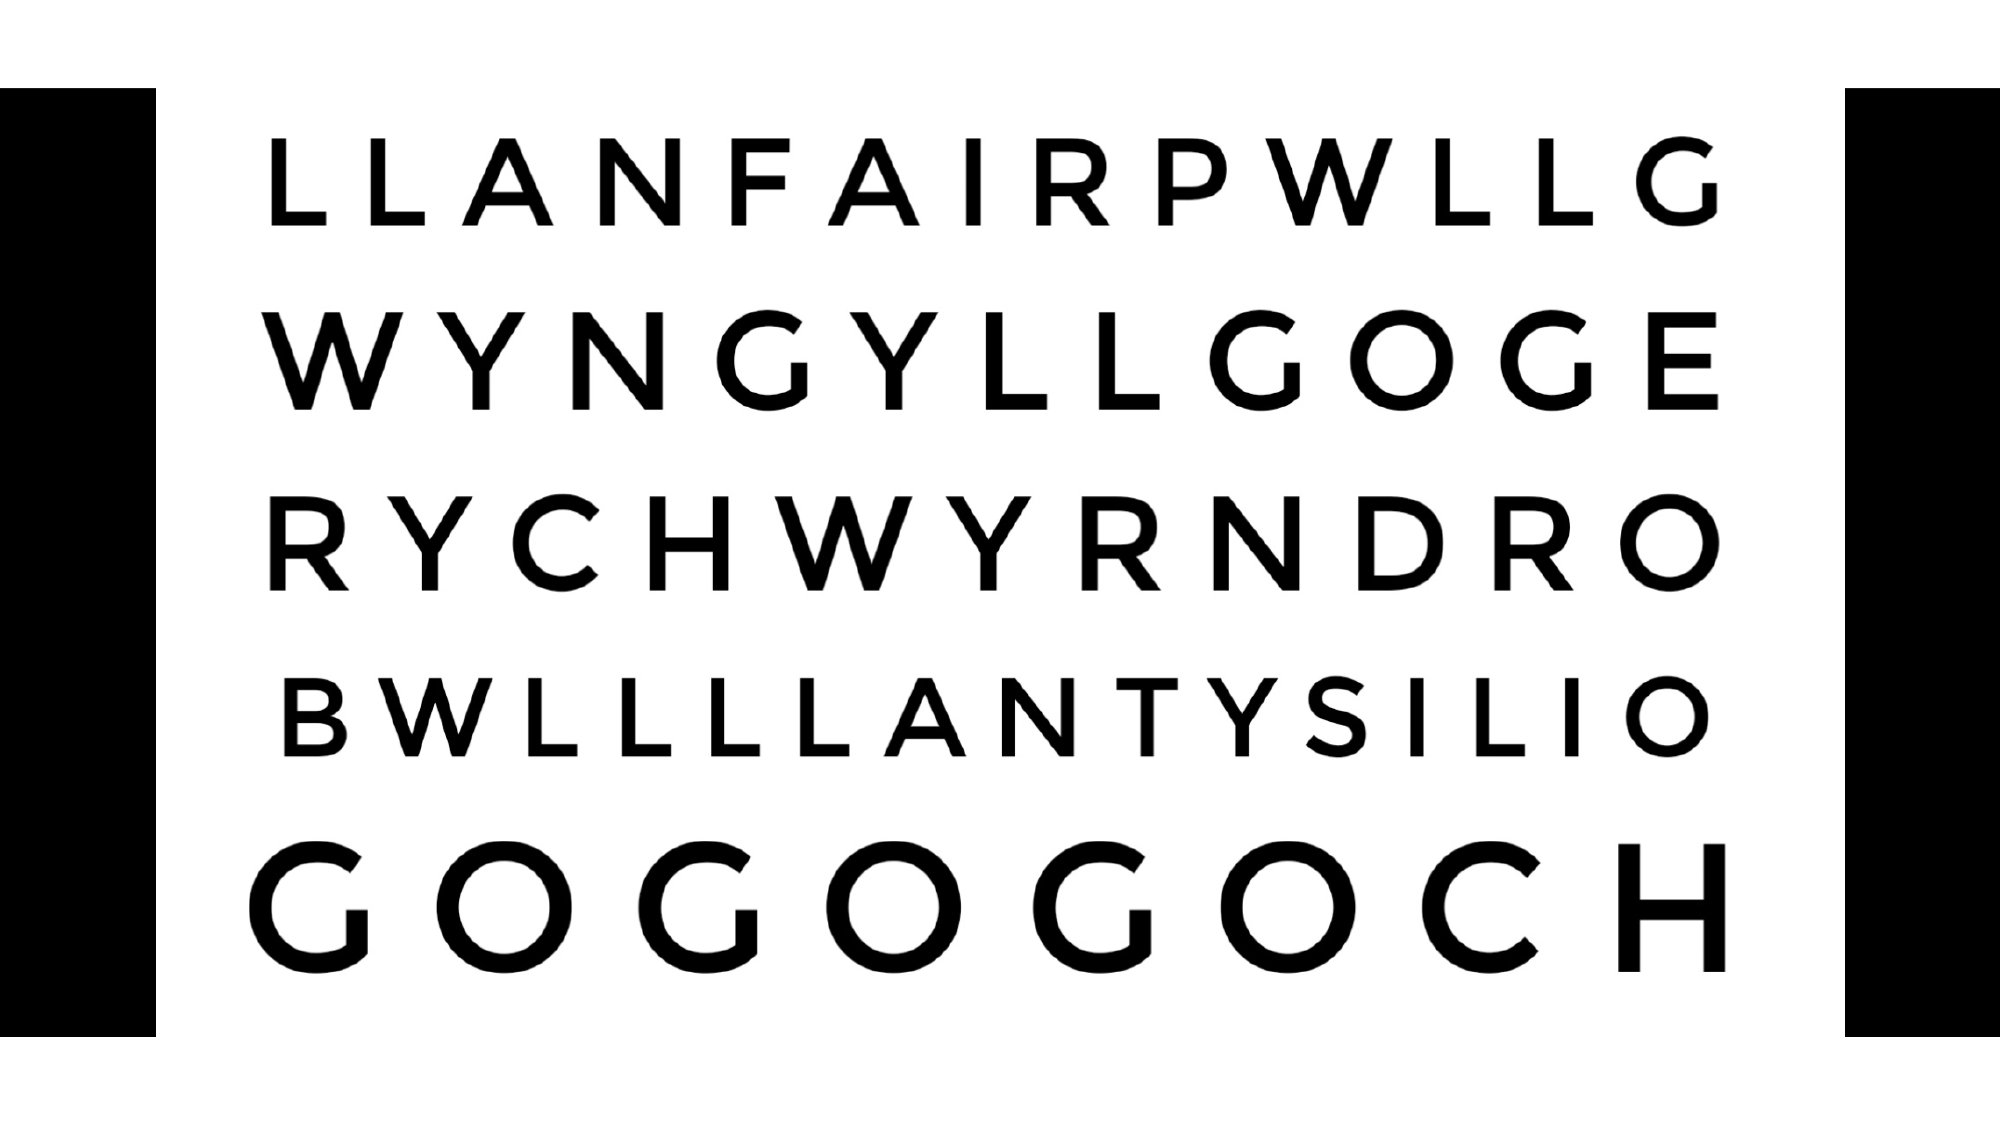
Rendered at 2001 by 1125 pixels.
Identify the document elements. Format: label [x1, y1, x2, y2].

picture [0, 88, 2000, 1037]
